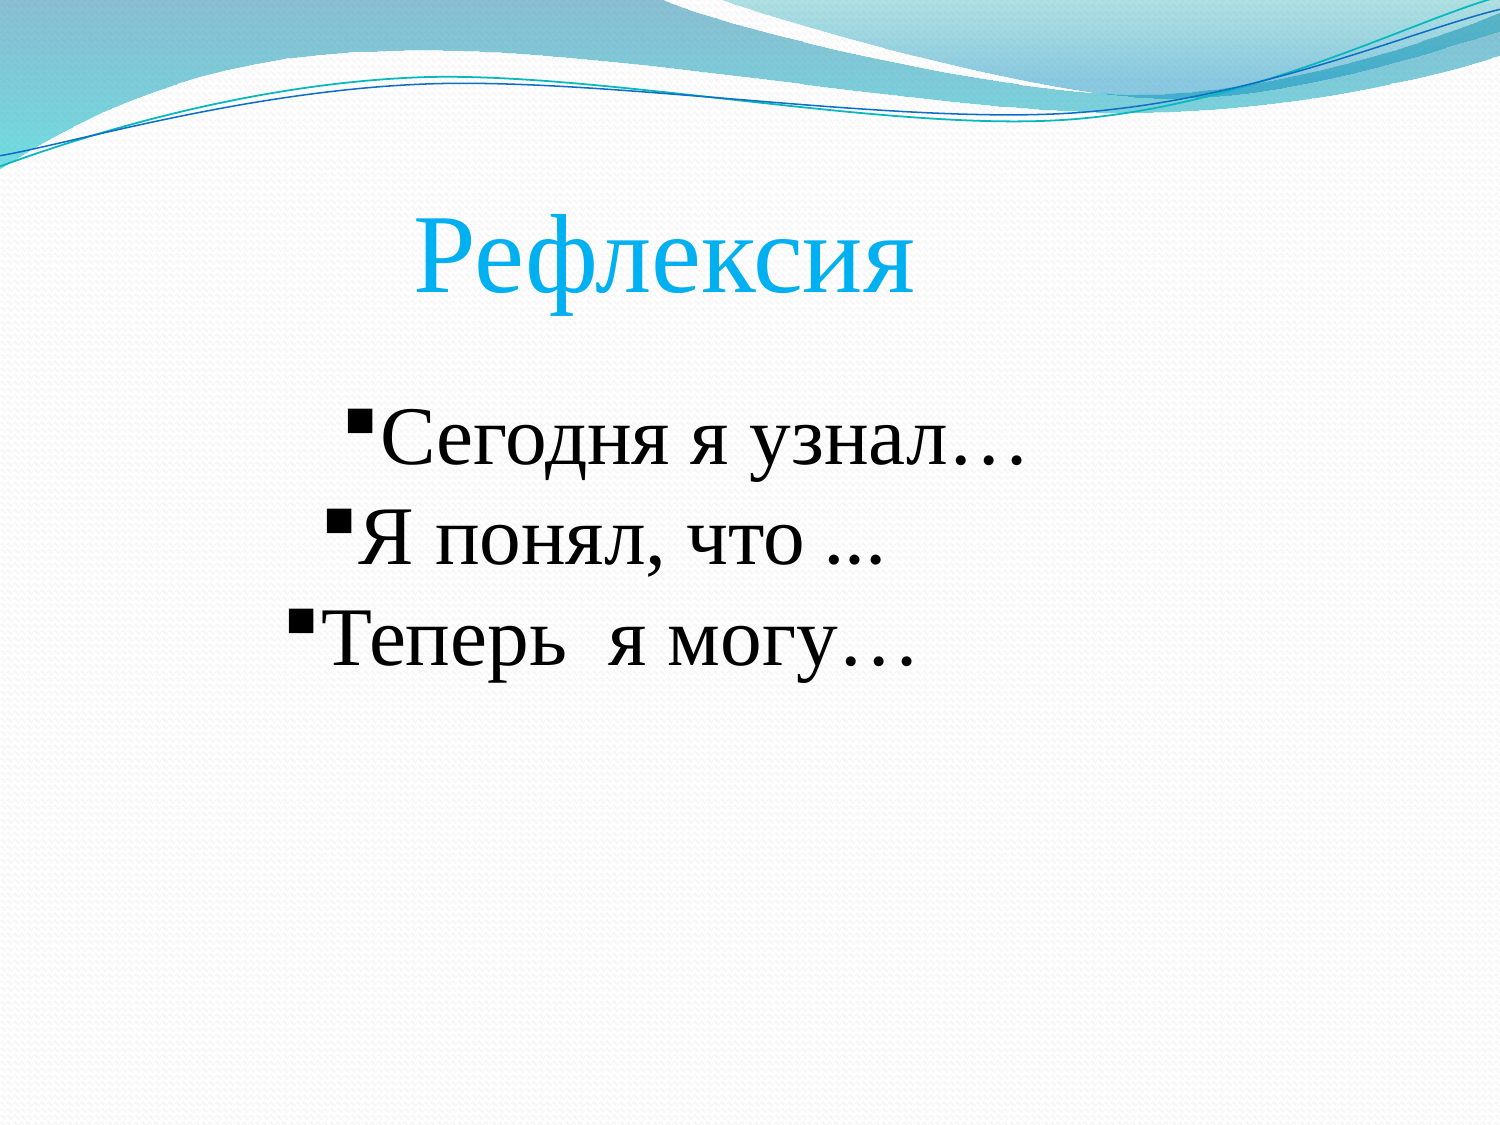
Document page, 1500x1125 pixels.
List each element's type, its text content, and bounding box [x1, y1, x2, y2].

text_box Сегодня я узнал… Я понял, что … Теперь я могу… [123, 374, 1081, 690]
text_box Рефлексия [257, 172, 931, 323]
